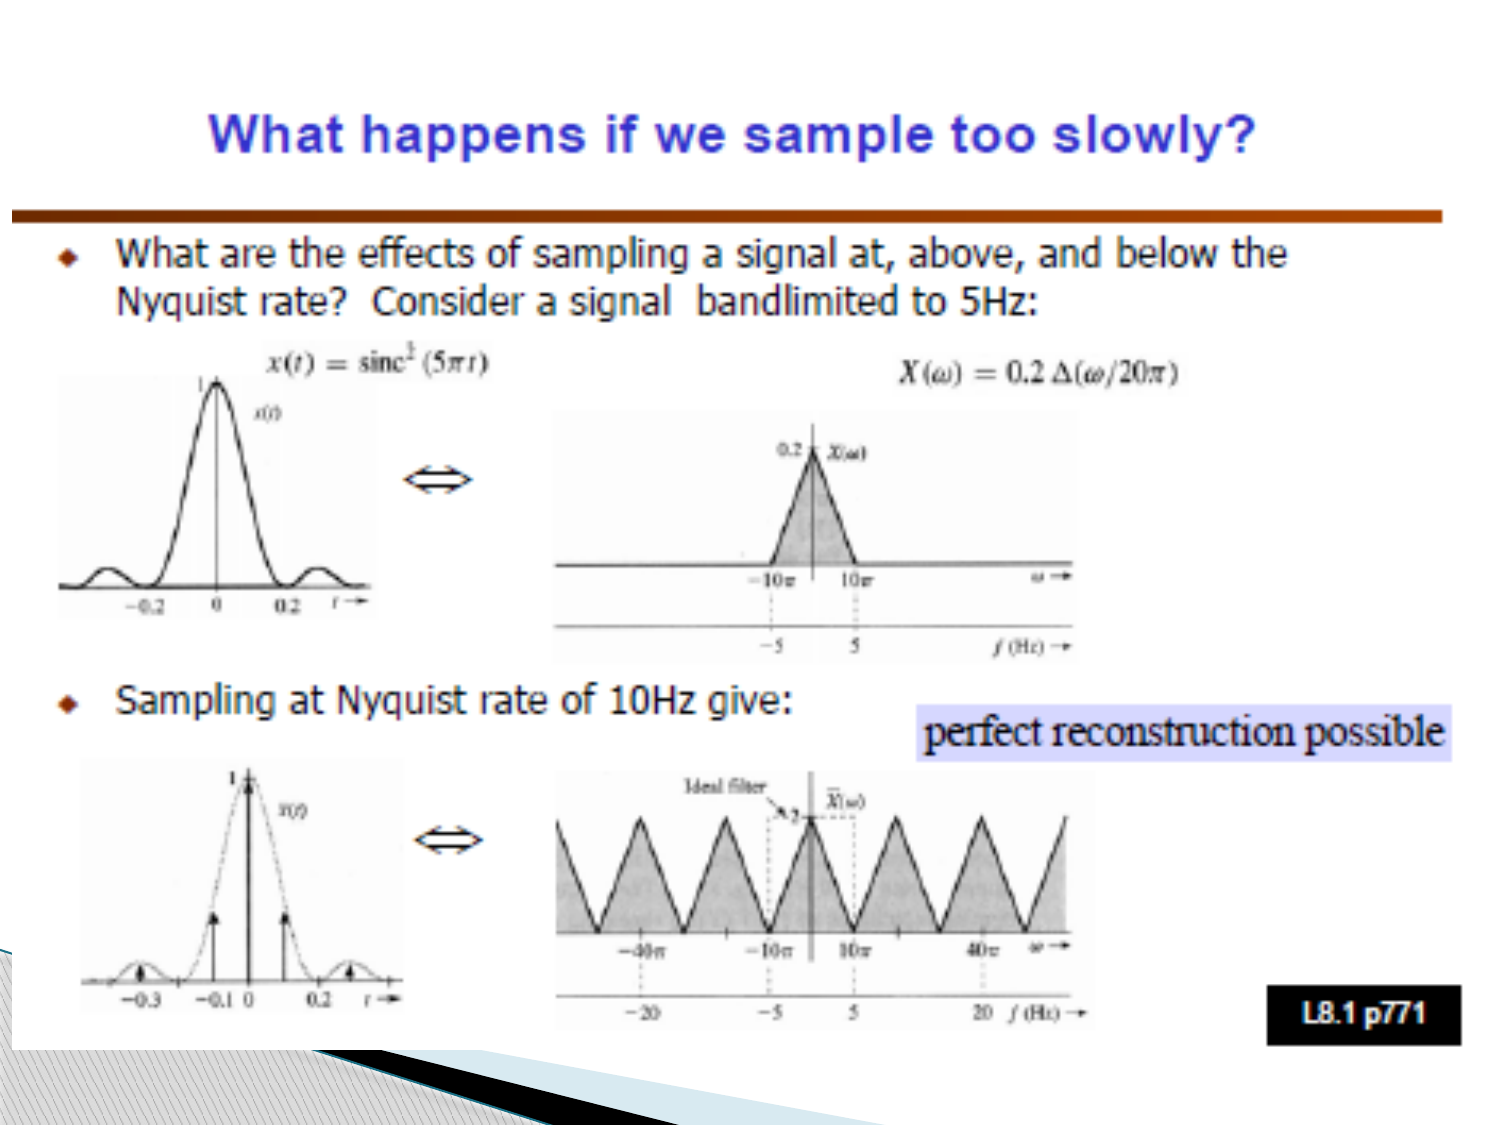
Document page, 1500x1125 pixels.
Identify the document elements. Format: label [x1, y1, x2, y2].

picture [12, 74, 1488, 1051]
